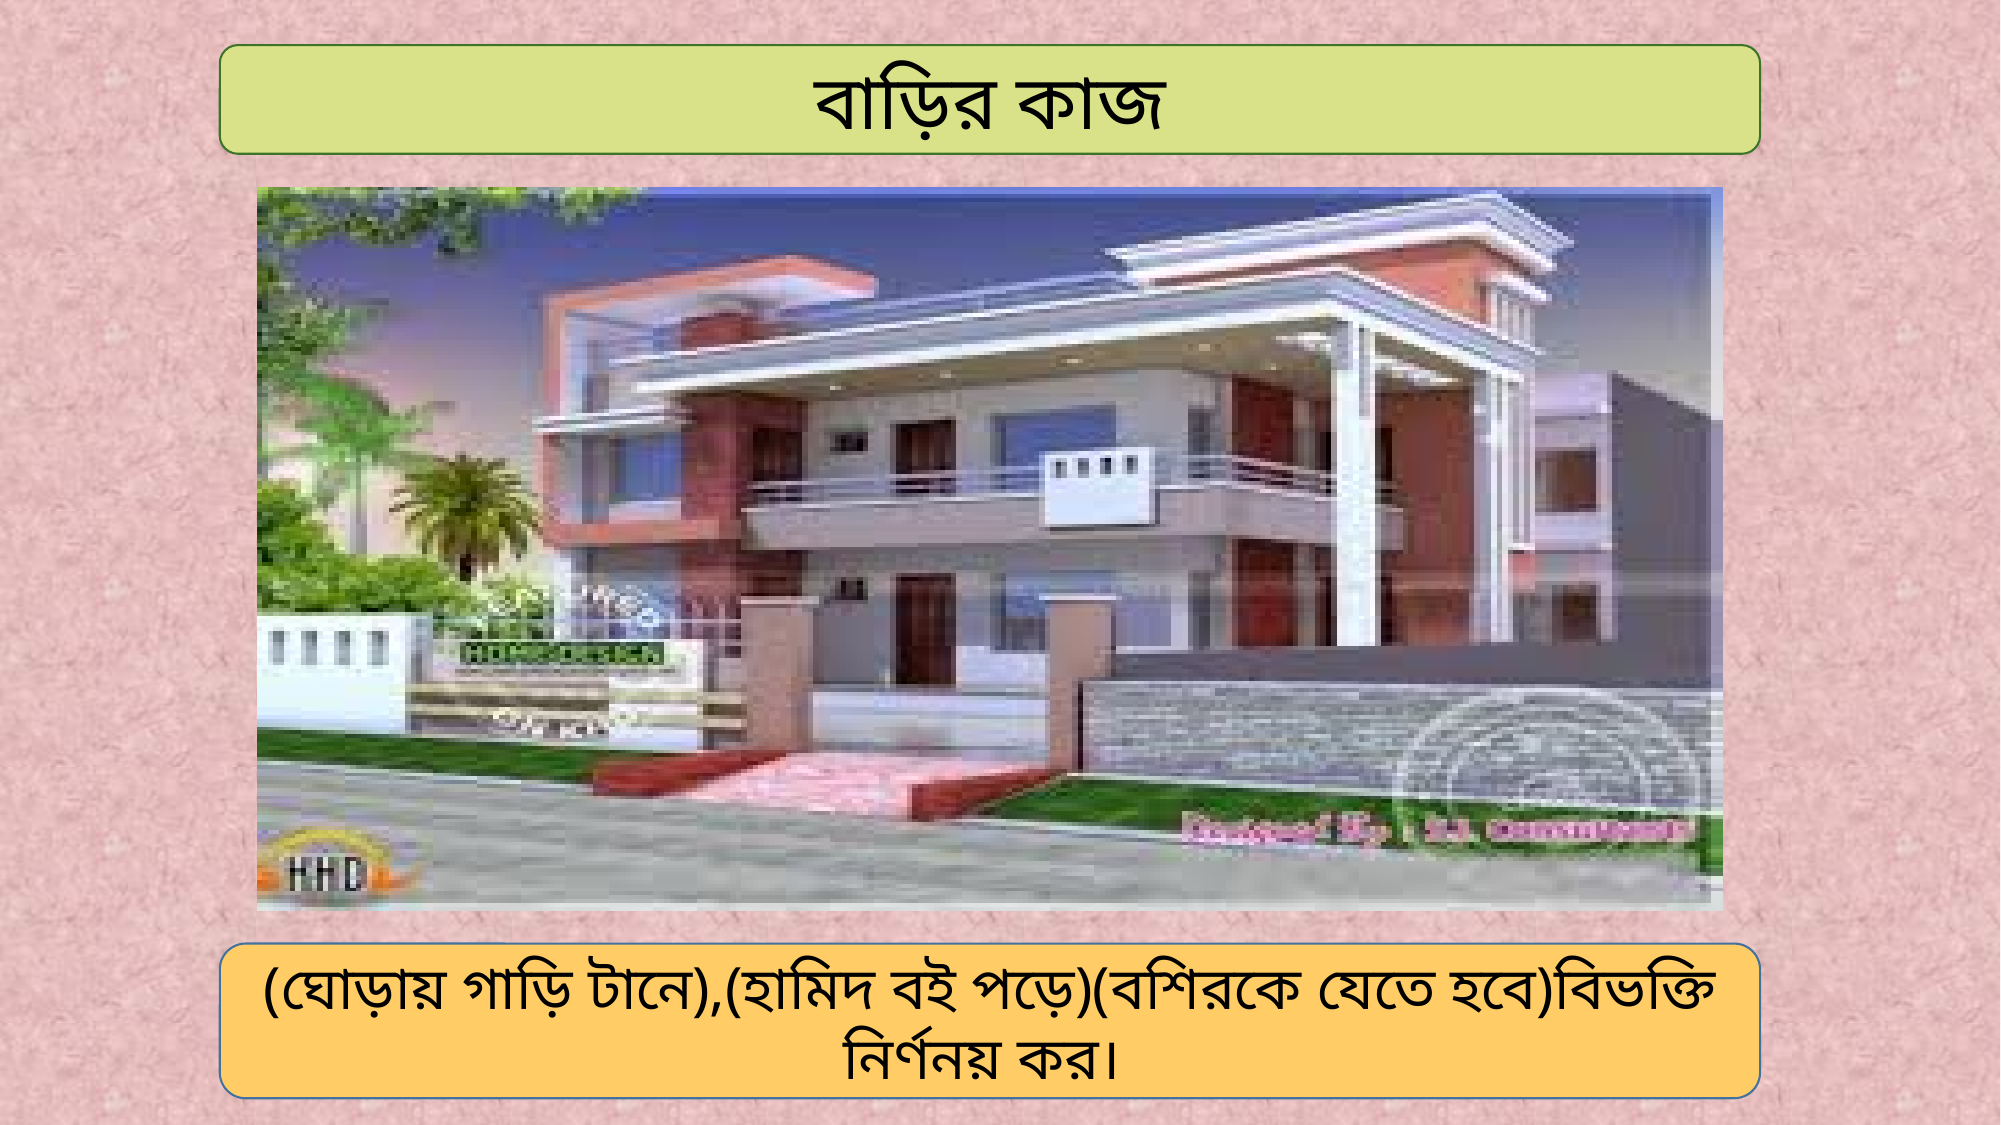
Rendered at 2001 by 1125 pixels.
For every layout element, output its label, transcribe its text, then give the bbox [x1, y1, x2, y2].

text_box (ঘোড়ায় গাড়ি টানে),(হামিদ বই পড়ে)(বশিরকে যেতে হবে)বিভক্তি নির্ণনয় কর। [218, 942, 1762, 1100]
picture [0, 0, 2001, 1125]
text_box বাড়ির কাজ [219, 45, 1761, 154]
